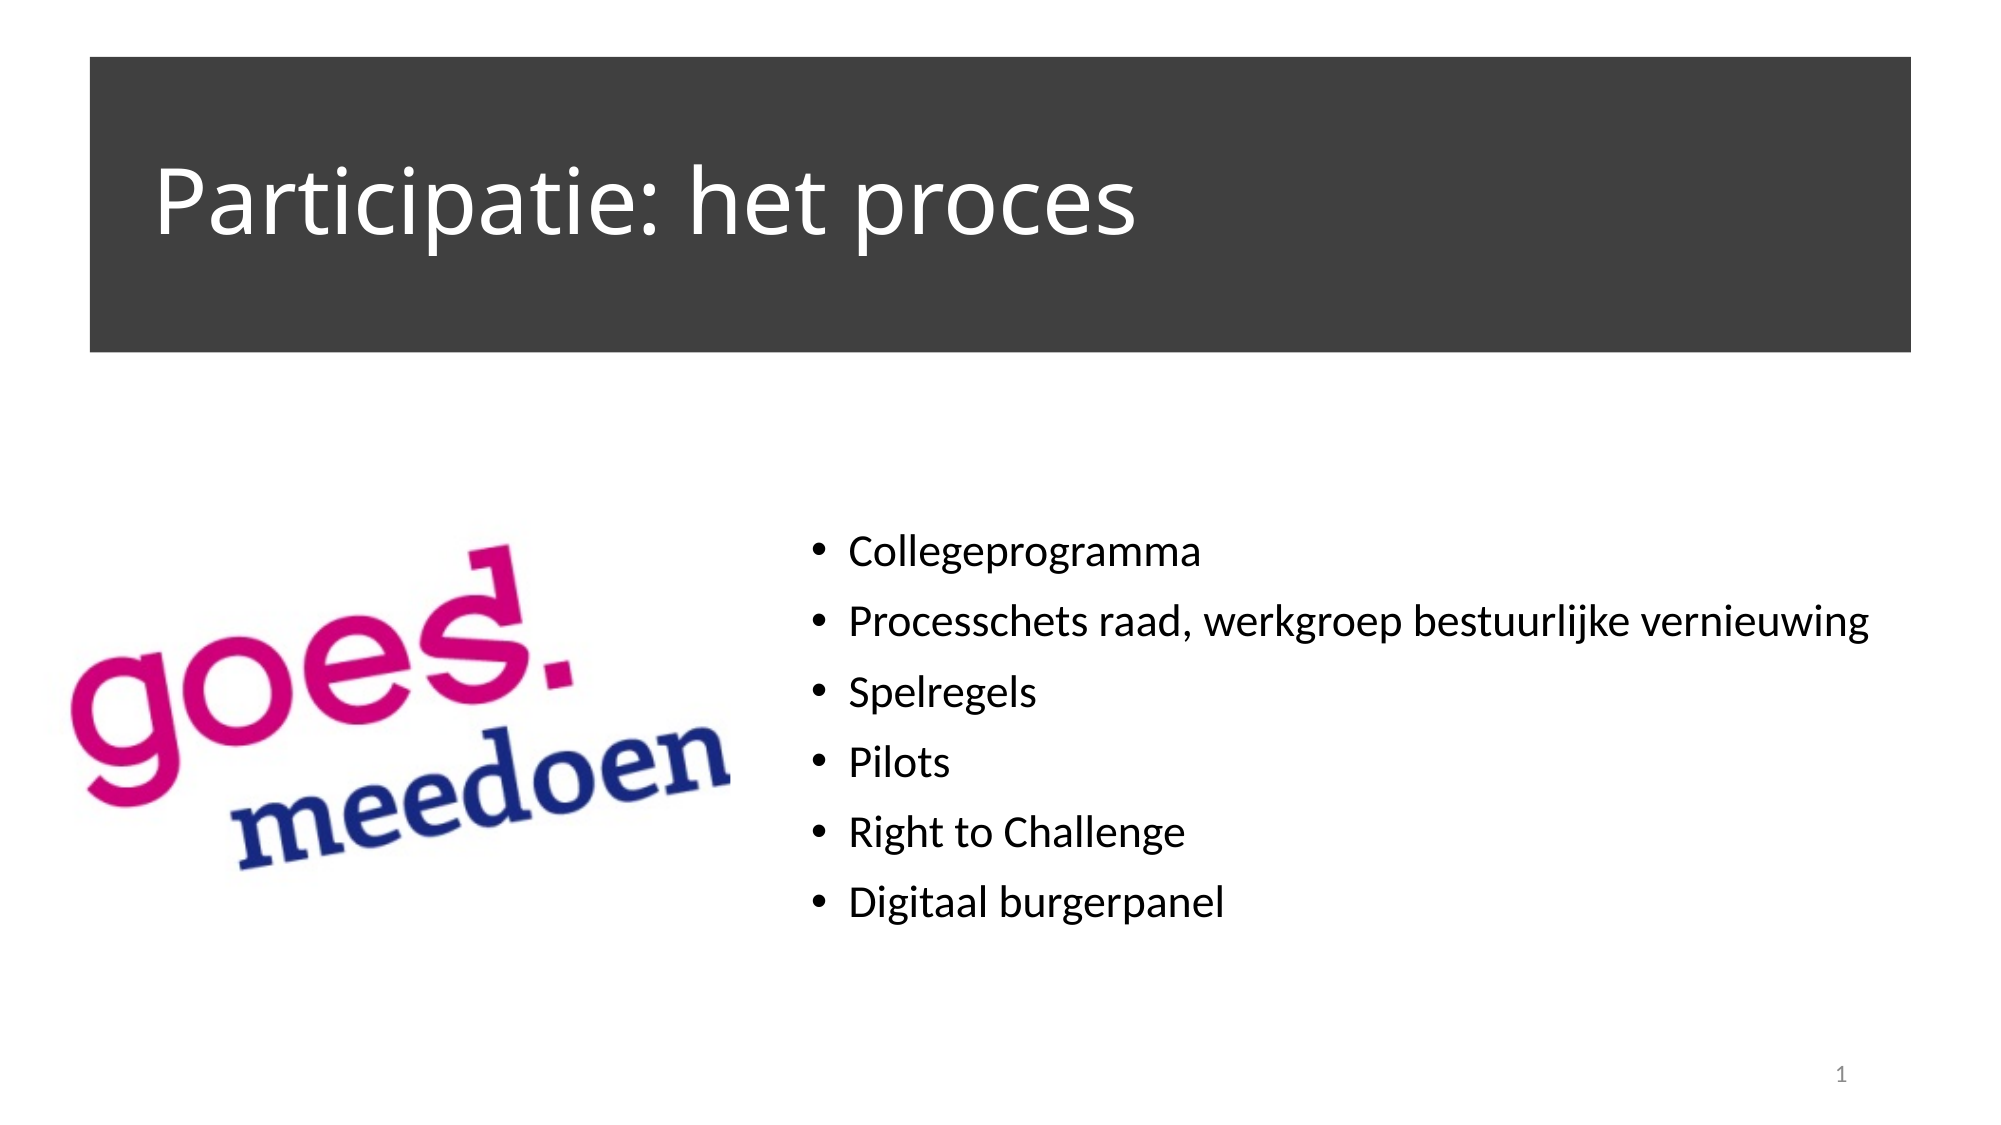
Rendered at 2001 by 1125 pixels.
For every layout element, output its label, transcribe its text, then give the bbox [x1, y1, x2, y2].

picture [32, 491, 731, 902]
text_box [89, 56, 1912, 353]
slide_number 1 [1412, 1042, 1863, 1103]
subtitle Collegeprogramma Processchets raad, werkgroep bestuurlijke vernieuwing Spelregels Pilots Right to Challenge Digitaal burgerpanel [777, 352, 1933, 1103]
title Participatie: het proces [137, 96, 1863, 314]
